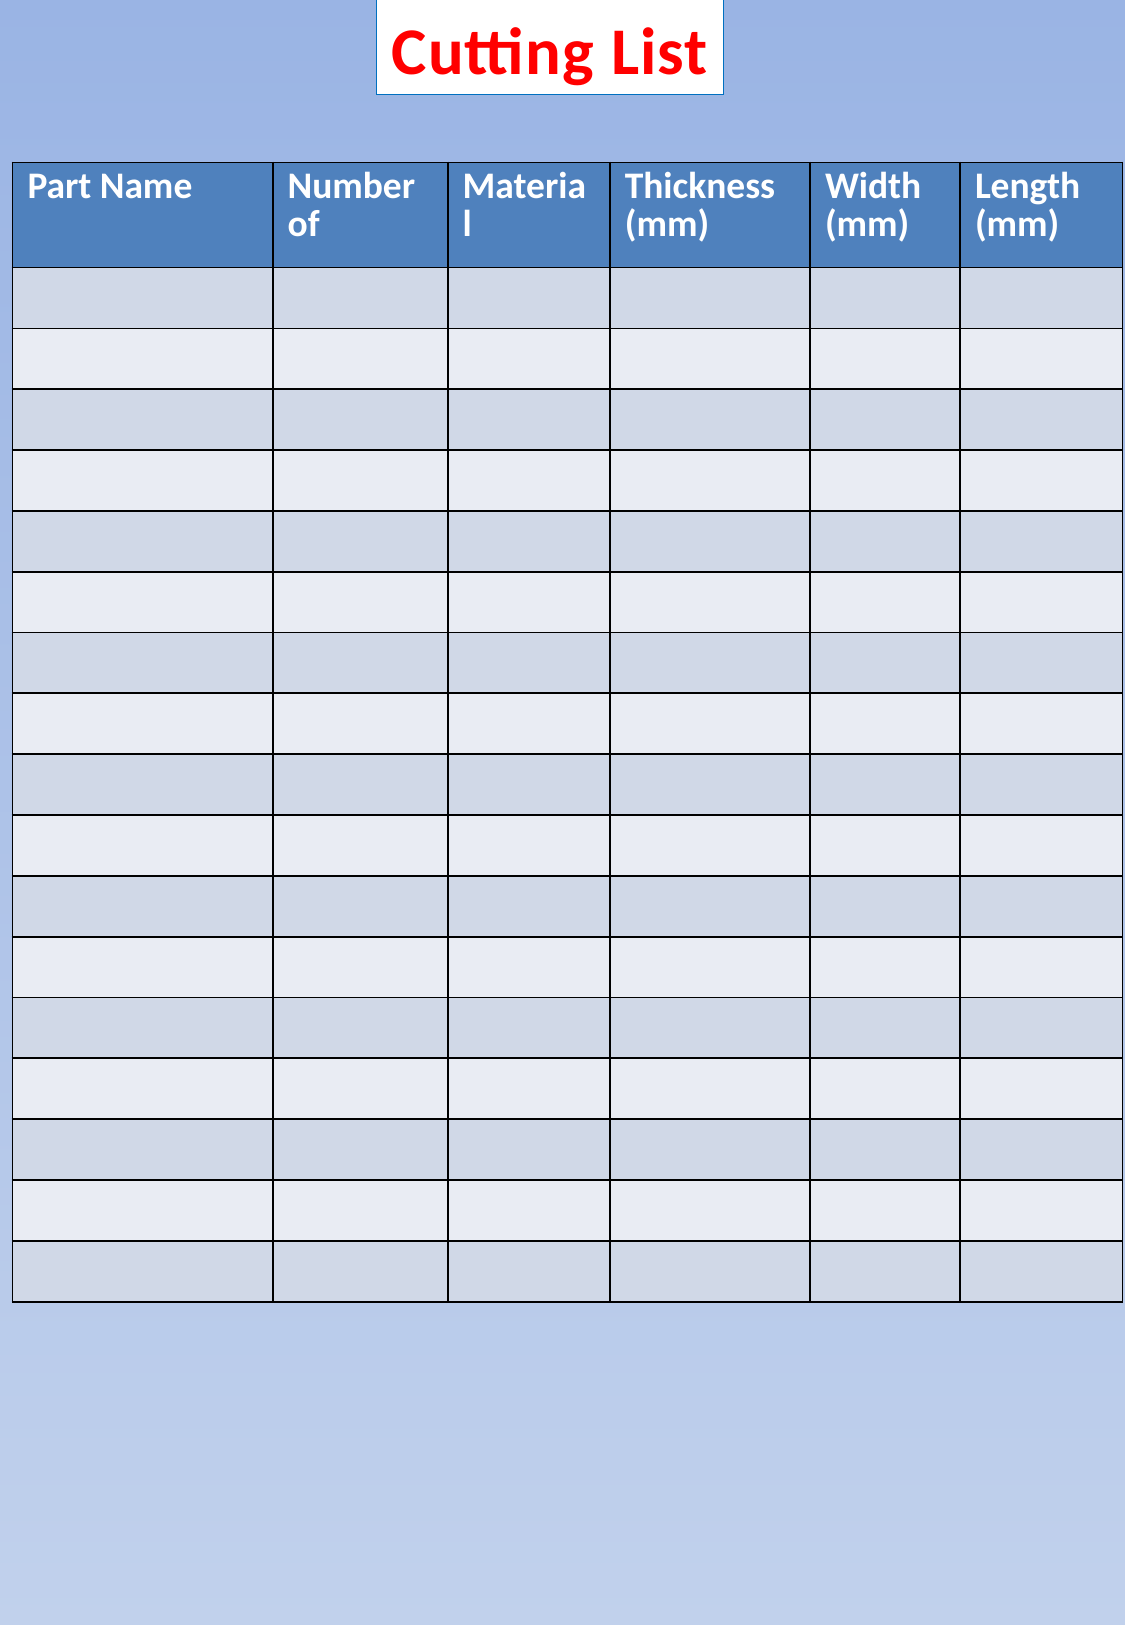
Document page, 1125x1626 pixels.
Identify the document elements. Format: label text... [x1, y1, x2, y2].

table_cell [13, 998, 272, 1057]
table_cell [13, 755, 272, 814]
table_cell [811, 390, 959, 449]
table_cell [449, 512, 609, 571]
table_cell [274, 694, 447, 753]
table_cell [274, 1181, 447, 1240]
table_cell [961, 694, 1122, 753]
table_cell [274, 1059, 447, 1118]
table_cell [611, 390, 809, 449]
table_cell [13, 451, 272, 510]
table_cell [961, 329, 1122, 388]
table_cell [811, 877, 959, 936]
table_cell [274, 1120, 447, 1179]
table_header Length (mm) [961, 163, 1122, 267]
table_cell [961, 268, 1122, 328]
table_cell [611, 1181, 809, 1240]
table_cell [274, 998, 447, 1057]
table_cell [274, 938, 447, 997]
table_cell [811, 268, 959, 328]
table_cell [611, 998, 809, 1057]
table_cell [13, 877, 272, 936]
text_box Cutting List [376, 0, 724, 95]
table_cell [961, 877, 1122, 936]
table_cell [449, 573, 609, 632]
table_cell [449, 816, 609, 875]
table_cell [611, 1242, 809, 1301]
table_cell [449, 633, 609, 692]
table_cell [811, 938, 959, 997]
table_cell [449, 938, 609, 997]
table_cell [449, 1242, 609, 1301]
table_cell [961, 1120, 1122, 1179]
table_cell [449, 998, 609, 1057]
table_cell [449, 694, 609, 753]
table_cell [274, 451, 447, 510]
table_cell [13, 694, 272, 753]
table_cell [811, 1059, 959, 1118]
table_cell [449, 268, 609, 328]
table_cell [961, 938, 1122, 997]
table_cell [449, 1059, 609, 1118]
table_cell [811, 1242, 959, 1301]
table_cell [811, 1181, 959, 1240]
table_cell [449, 755, 609, 814]
table_cell [611, 816, 809, 875]
table_header Material [449, 163, 609, 267]
table_cell [811, 512, 959, 571]
table_cell [274, 633, 447, 692]
table_cell [274, 268, 447, 328]
table_cell [449, 390, 609, 449]
table_cell [811, 1120, 959, 1179]
table_cell [13, 938, 272, 997]
table_cell [274, 816, 447, 875]
table_cell [274, 877, 447, 936]
table_cell [811, 694, 959, 753]
table_header Thickness (mm) [611, 163, 809, 267]
table_cell [811, 998, 959, 1057]
table_cell [274, 512, 447, 571]
table_cell [961, 816, 1122, 875]
table_cell [611, 755, 809, 814]
table_cell [611, 694, 809, 753]
table_header Part Name [13, 163, 272, 267]
table_cell [611, 329, 809, 388]
table_cell [274, 329, 447, 388]
table_cell [449, 451, 609, 510]
table_cell [811, 329, 959, 388]
table_cell [811, 755, 959, 814]
table_cell [961, 755, 1122, 814]
table_cell [13, 633, 272, 692]
table_cell [13, 573, 272, 632]
table_cell [611, 268, 809, 328]
table_cell [961, 998, 1122, 1057]
table_cell [13, 1242, 272, 1301]
table_cell [961, 512, 1122, 571]
table_cell [961, 451, 1122, 510]
table_cell [961, 390, 1122, 449]
table_cell [611, 877, 809, 936]
table_cell [961, 1242, 1122, 1301]
table_cell [961, 1059, 1122, 1118]
table_cell [961, 633, 1122, 692]
table_cell [13, 390, 272, 449]
table_cell [274, 1242, 447, 1301]
table_cell [449, 1181, 609, 1240]
table_cell [449, 877, 609, 936]
table_cell [961, 1181, 1122, 1240]
table_cell [274, 573, 447, 632]
table_cell [13, 816, 272, 875]
table_cell [611, 512, 809, 571]
table_cell [811, 633, 959, 692]
table_cell [611, 451, 809, 510]
table_cell [13, 1059, 272, 1118]
table_cell [611, 1059, 809, 1118]
table_cell [811, 573, 959, 632]
table_cell [811, 816, 959, 875]
table_cell [611, 1120, 809, 1179]
table_cell [274, 390, 447, 449]
table_cell [13, 1181, 272, 1240]
table_cell [611, 938, 809, 997]
table_cell [611, 633, 809, 692]
table_cell [13, 268, 272, 328]
table_cell [961, 573, 1122, 632]
table_cell [13, 512, 272, 571]
table_cell [274, 755, 447, 814]
table_cell [13, 329, 272, 388]
table_cell [449, 329, 609, 388]
table_cell [611, 573, 809, 632]
table_header Width (mm) [811, 163, 959, 267]
table_cell [13, 1120, 272, 1179]
table_cell [449, 1120, 609, 1179]
table_header Number of [274, 163, 447, 267]
table_cell [811, 451, 959, 510]
